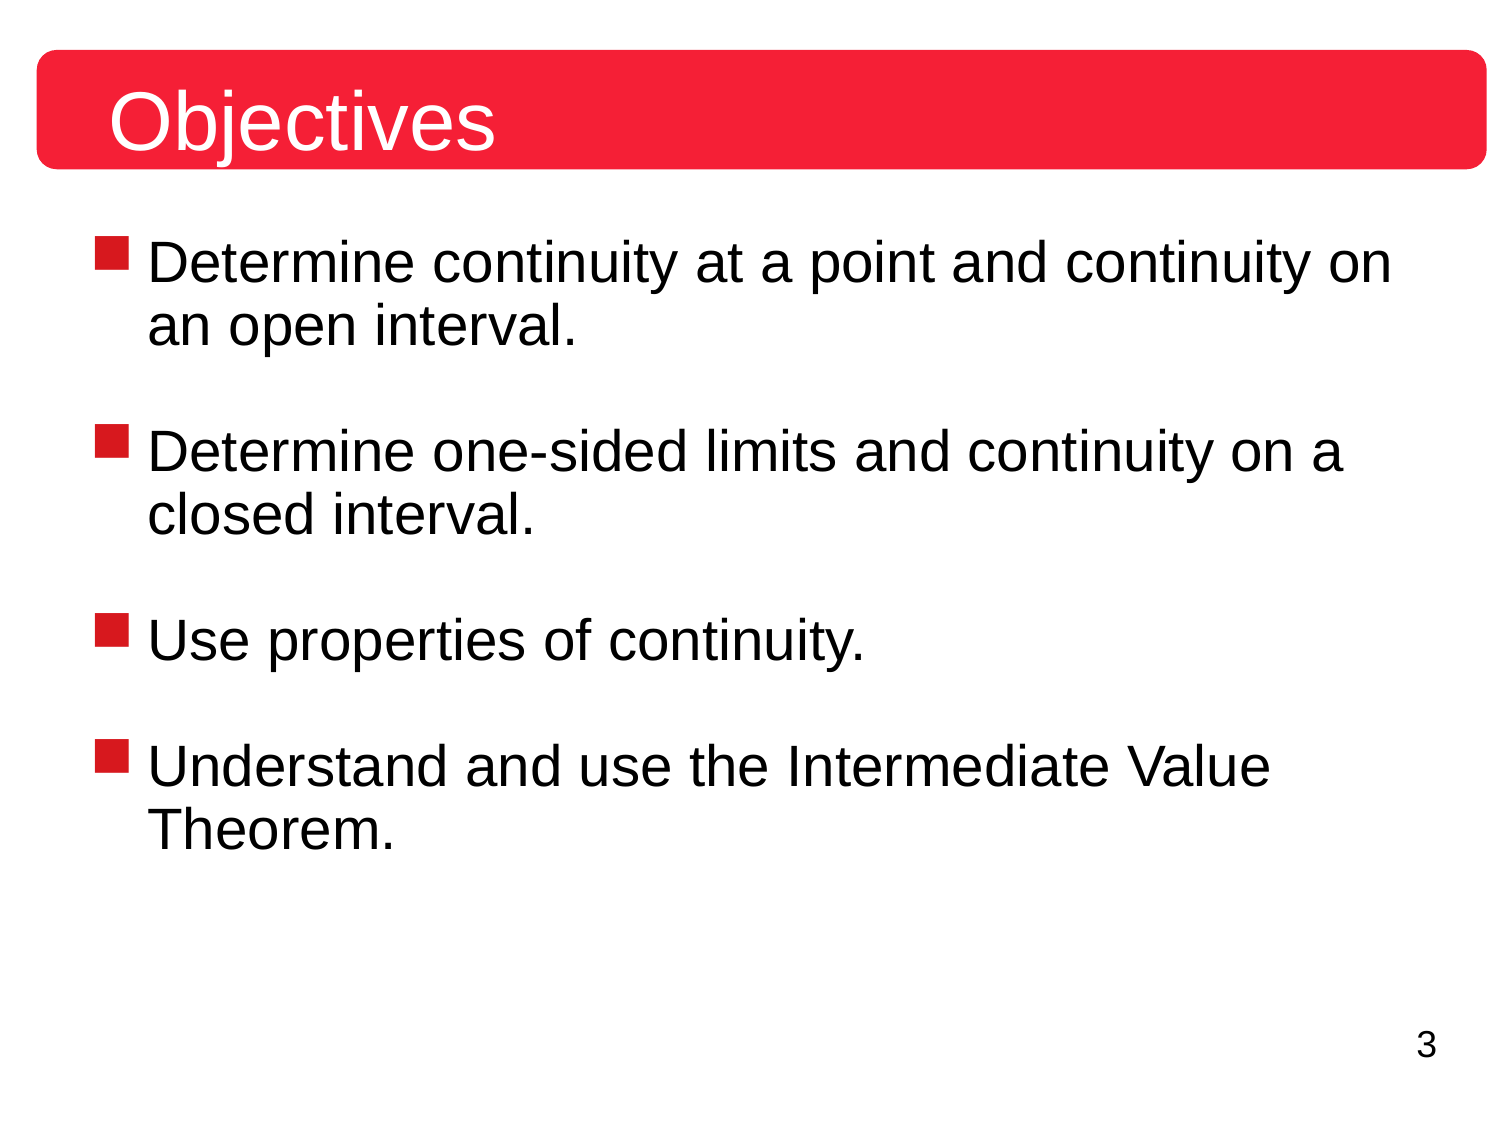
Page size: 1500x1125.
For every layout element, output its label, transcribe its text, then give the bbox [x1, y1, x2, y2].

text_box Objectives [93, 59, 1458, 175]
list Determine continuity at a point and continuity on an open interval. Determine one-sided limits and continuity on a closed interval. Use properties of continuity. Understand and use the Intermediate Value Theorem. [75, 224, 1425, 1087]
